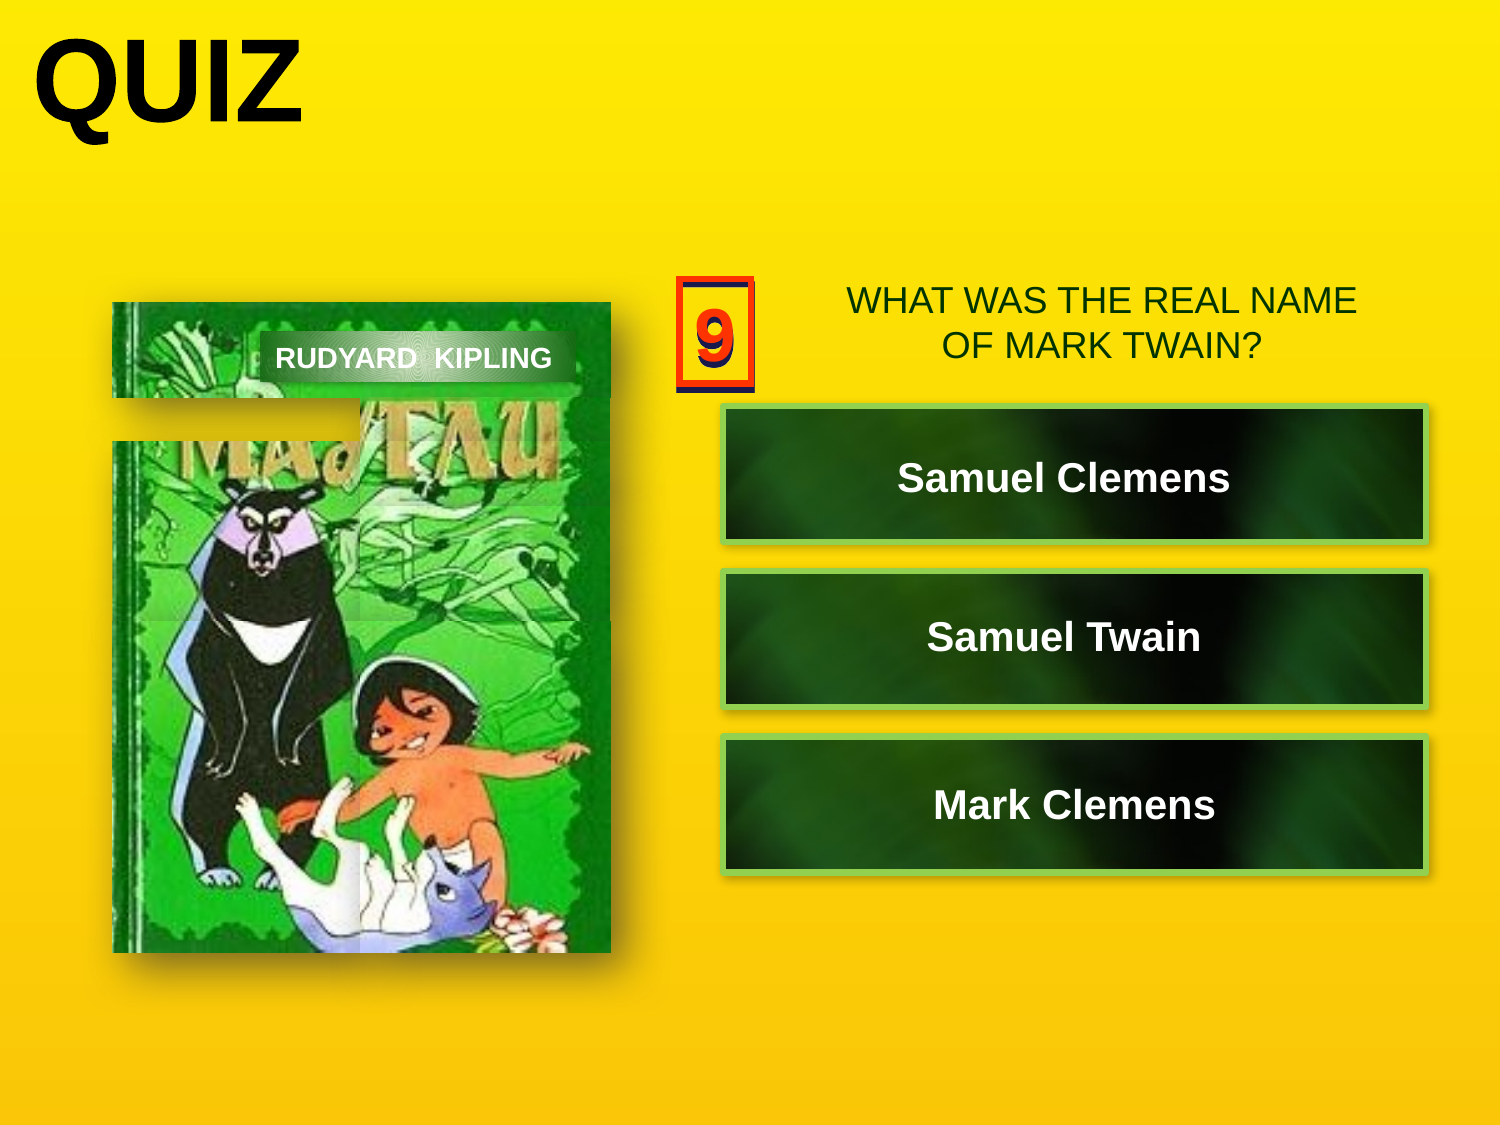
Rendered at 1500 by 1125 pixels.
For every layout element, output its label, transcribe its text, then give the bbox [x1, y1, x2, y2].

picture [725, 739, 1424, 870]
text_box 9 [679, 278, 752, 384]
picture [111, 302, 611, 953]
picture [725, 573, 1424, 705]
picture [725, 408, 1424, 539]
text_box WHAT WAS THE REAL NAME OF MARK TWAIN? [816, 269, 1388, 374]
